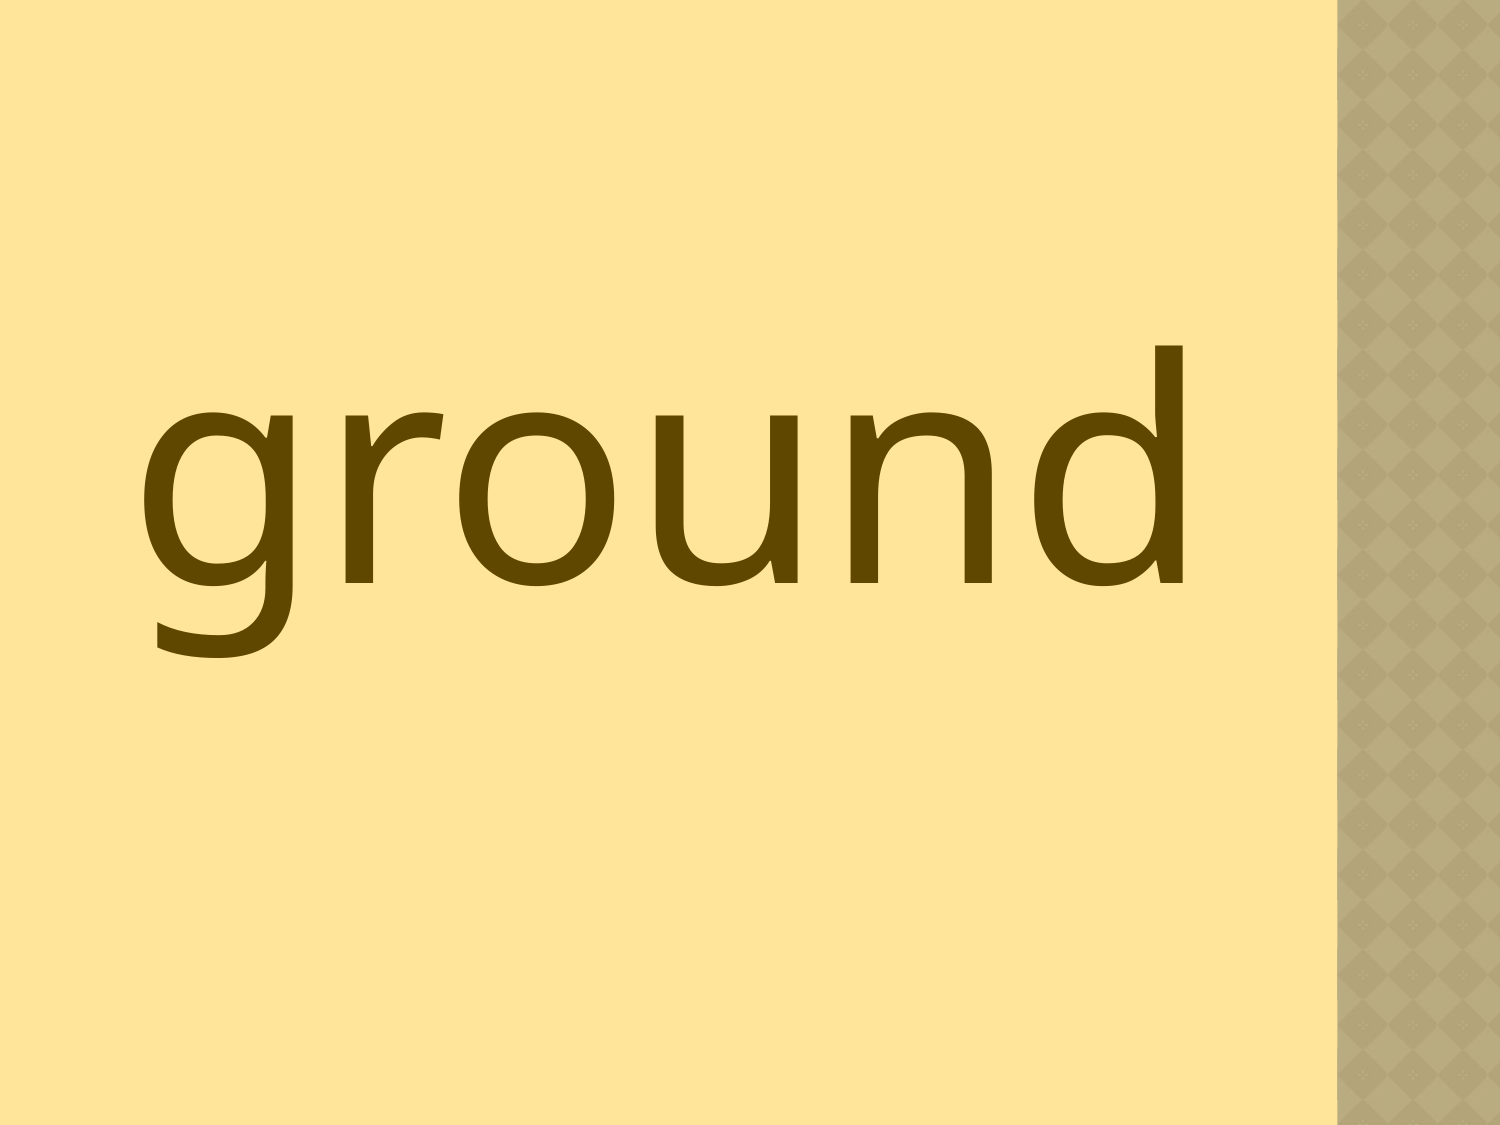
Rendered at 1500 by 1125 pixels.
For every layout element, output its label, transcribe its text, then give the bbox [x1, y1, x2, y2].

list ground [75, 264, 1263, 1059]
